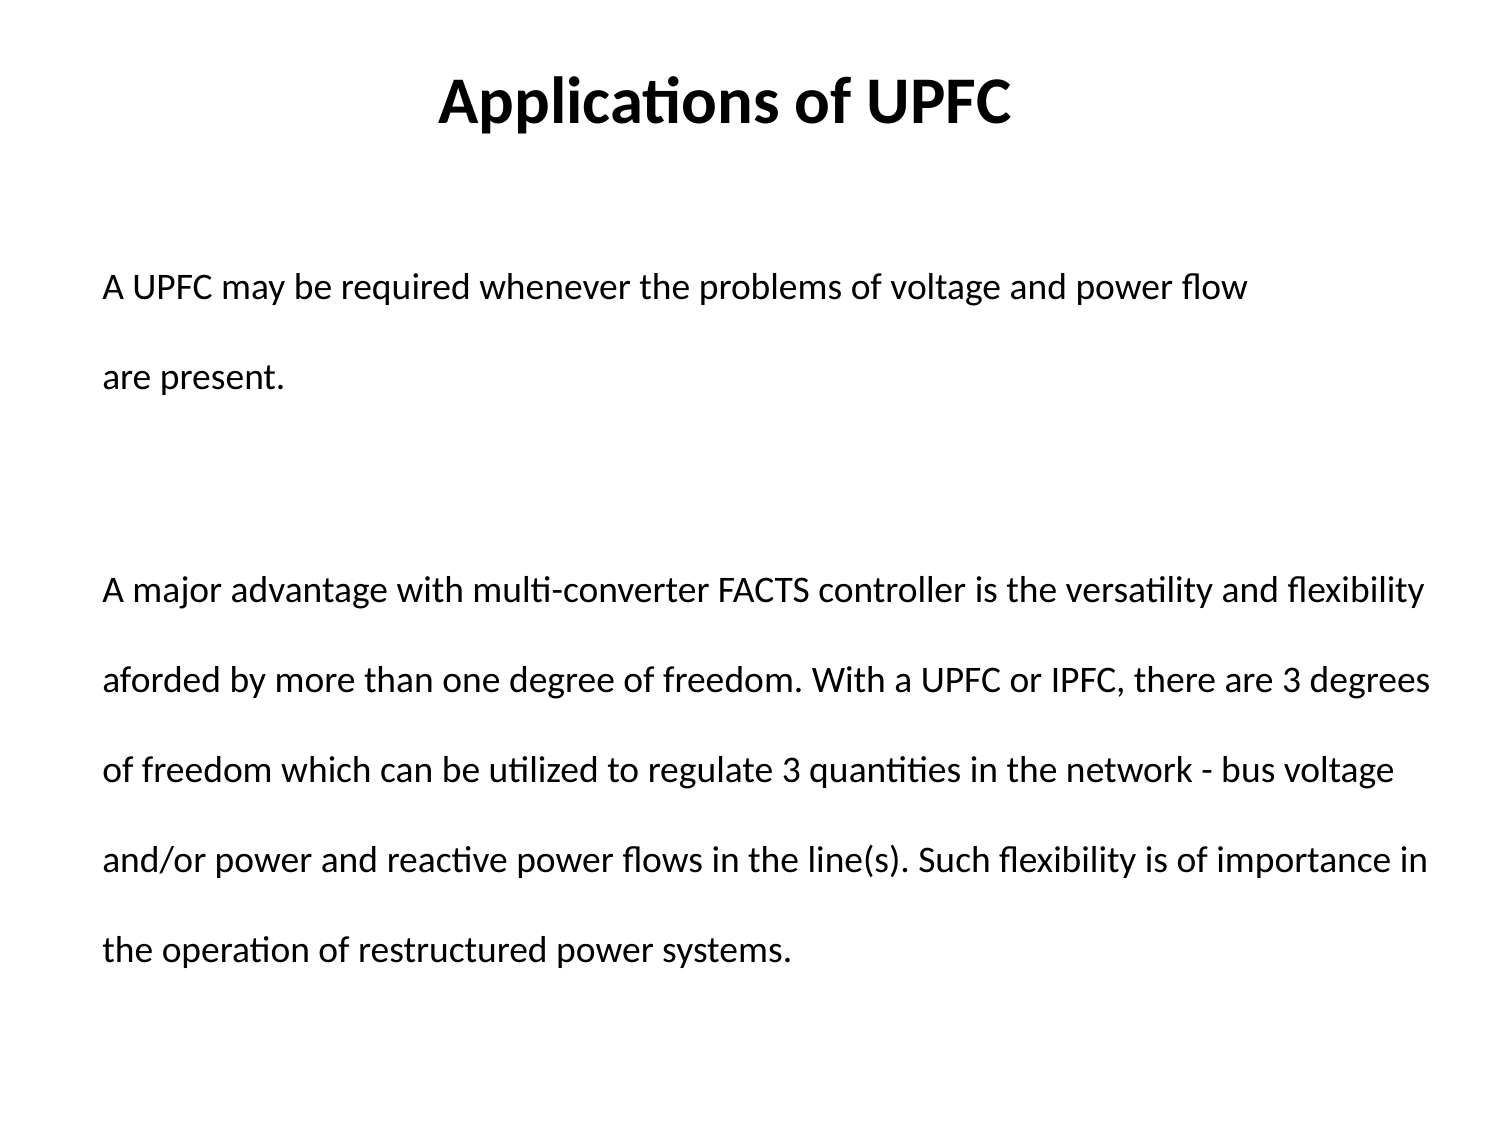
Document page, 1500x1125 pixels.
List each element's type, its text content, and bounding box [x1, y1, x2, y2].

text_box A major advantage with multi-converter FACTS controller is the versatility and flexibility aforded by more than one degree of freedom. With a UPFC or IPFC, there are 3 degrees of freedom which can be utilized to regulate 3 quantities in the network - bus voltage and/or power and reactive power flows in the line(s). Such flexibility is of importance in the operation of restructured power systems. [87, 512, 1450, 978]
text_box Applications of UPFC A UPFC may be required whenever the problems of voltage and power flow are present. [87, 49, 1363, 405]
